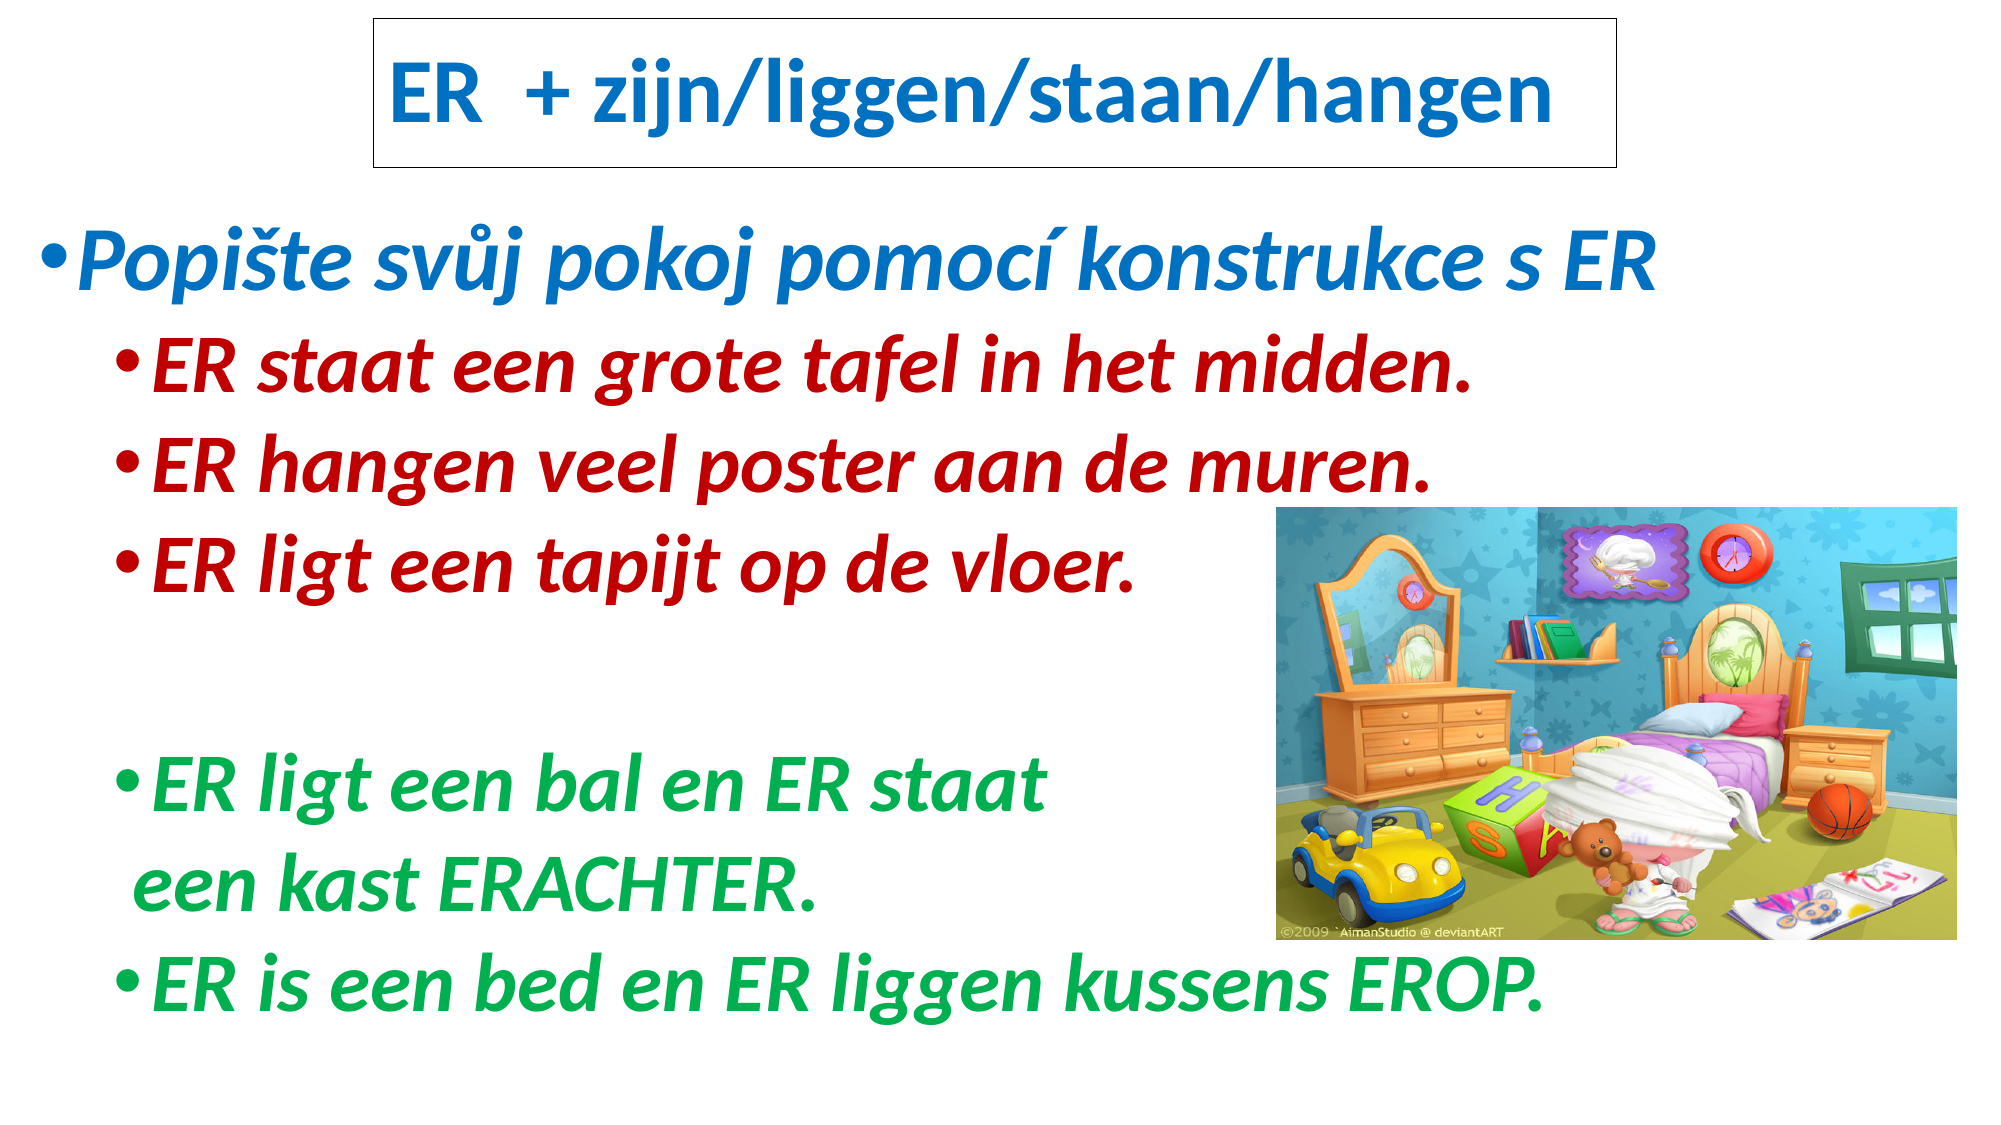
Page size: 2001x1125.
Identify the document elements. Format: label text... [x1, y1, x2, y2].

list Popište svůj pokoj pomocí konstrukce s ER ER staat een grote tafel in het midden. ER hangen veel poster aan de muren. ER ligt een tapijt op de vloer. ER ligt een bal en ER staat een kast ERACHTER. ER is een bed en ER liggen kussens EROP. [23, 203, 1964, 1125]
title ER + zijn/liggen/staan/hangen [373, 18, 1617, 168]
picture [1276, 507, 1957, 940]
